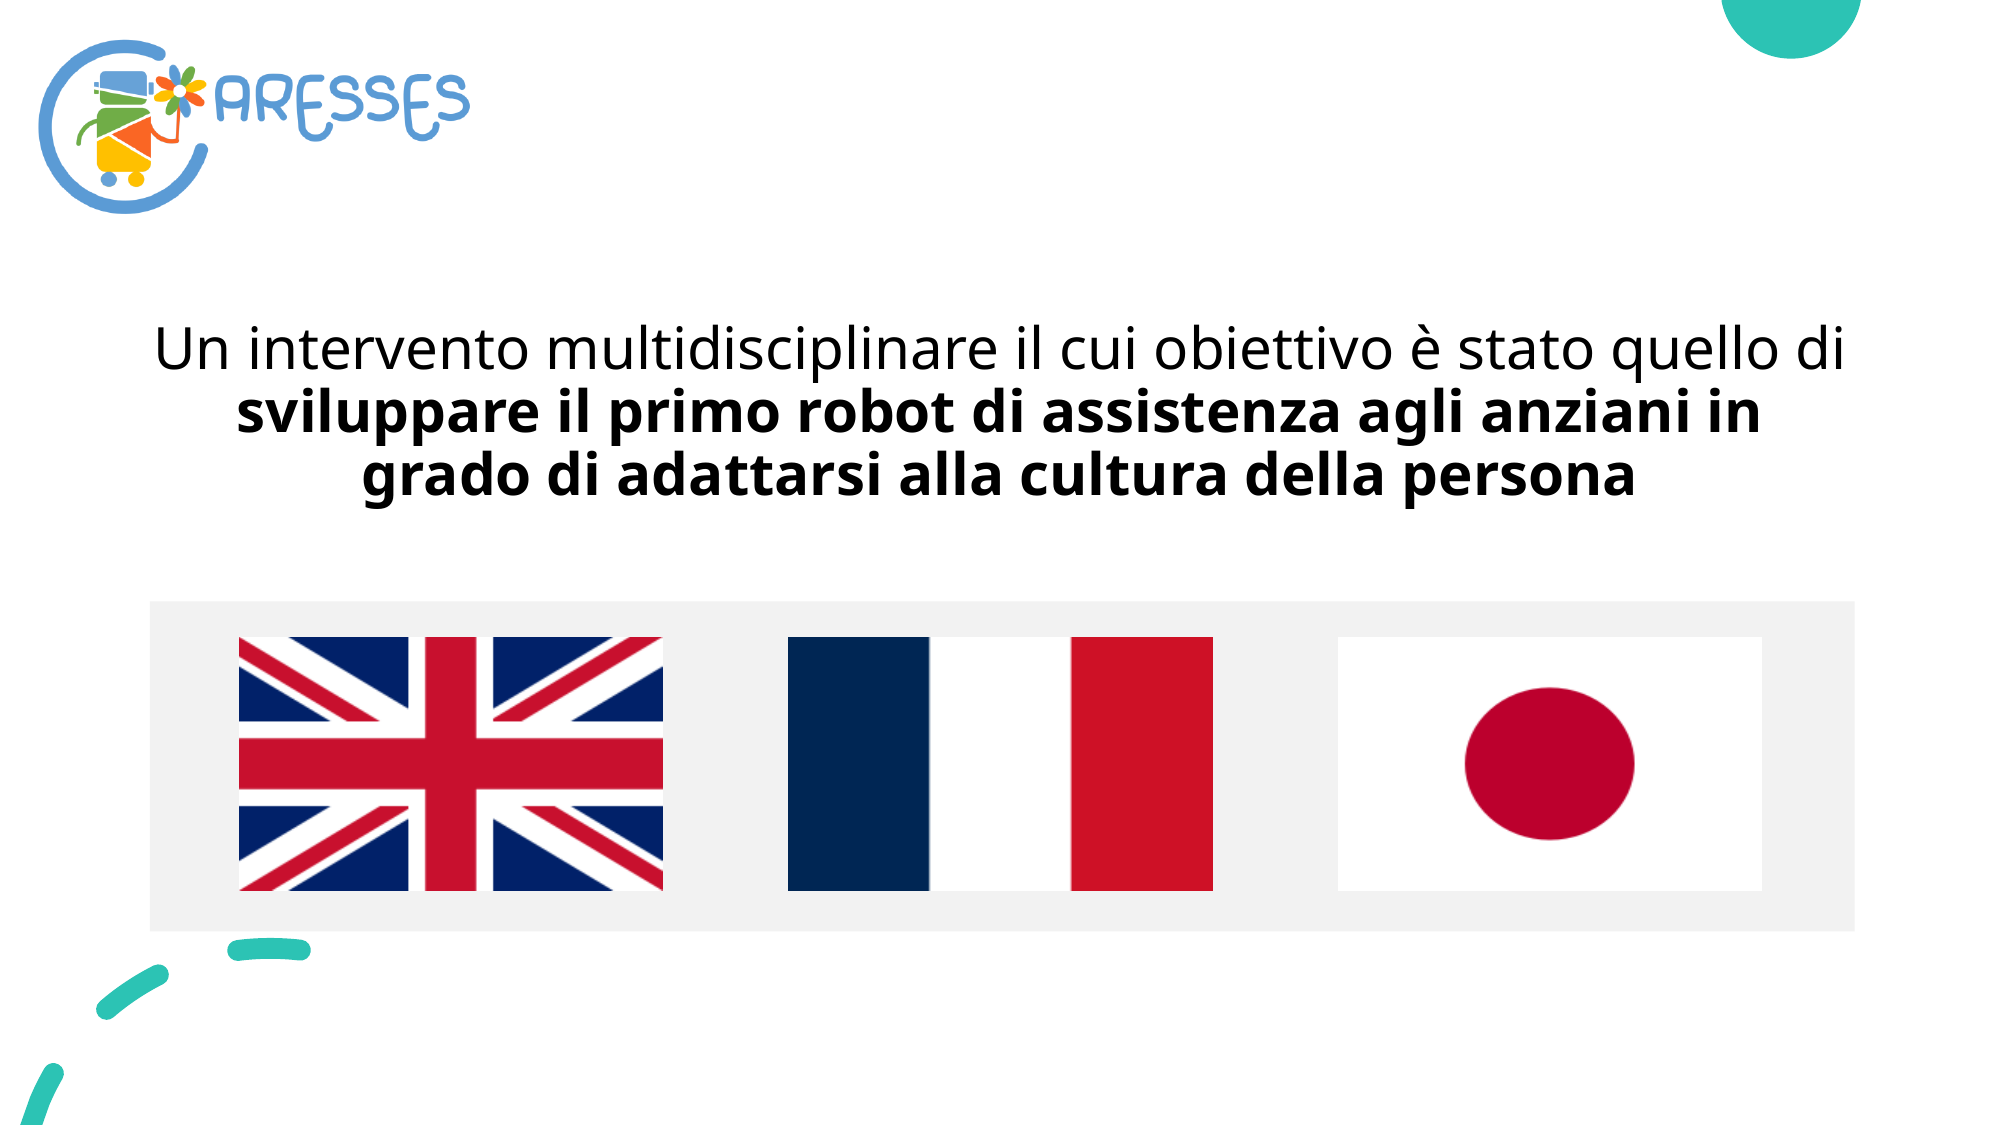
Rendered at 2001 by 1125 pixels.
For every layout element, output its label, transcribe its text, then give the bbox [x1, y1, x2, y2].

text_box [149, 629, 1856, 932]
picture [1338, 637, 1762, 891]
picture [34, 36, 473, 218]
list Un intervento multidisciplinare il cui obiettivo è stato quello di sviluppare il primo robot di assistenza agli anziani in grado di adattarsi alla cultura della persona [137, 198, 1863, 629]
picture [239, 637, 663, 891]
picture [788, 637, 1213, 891]
